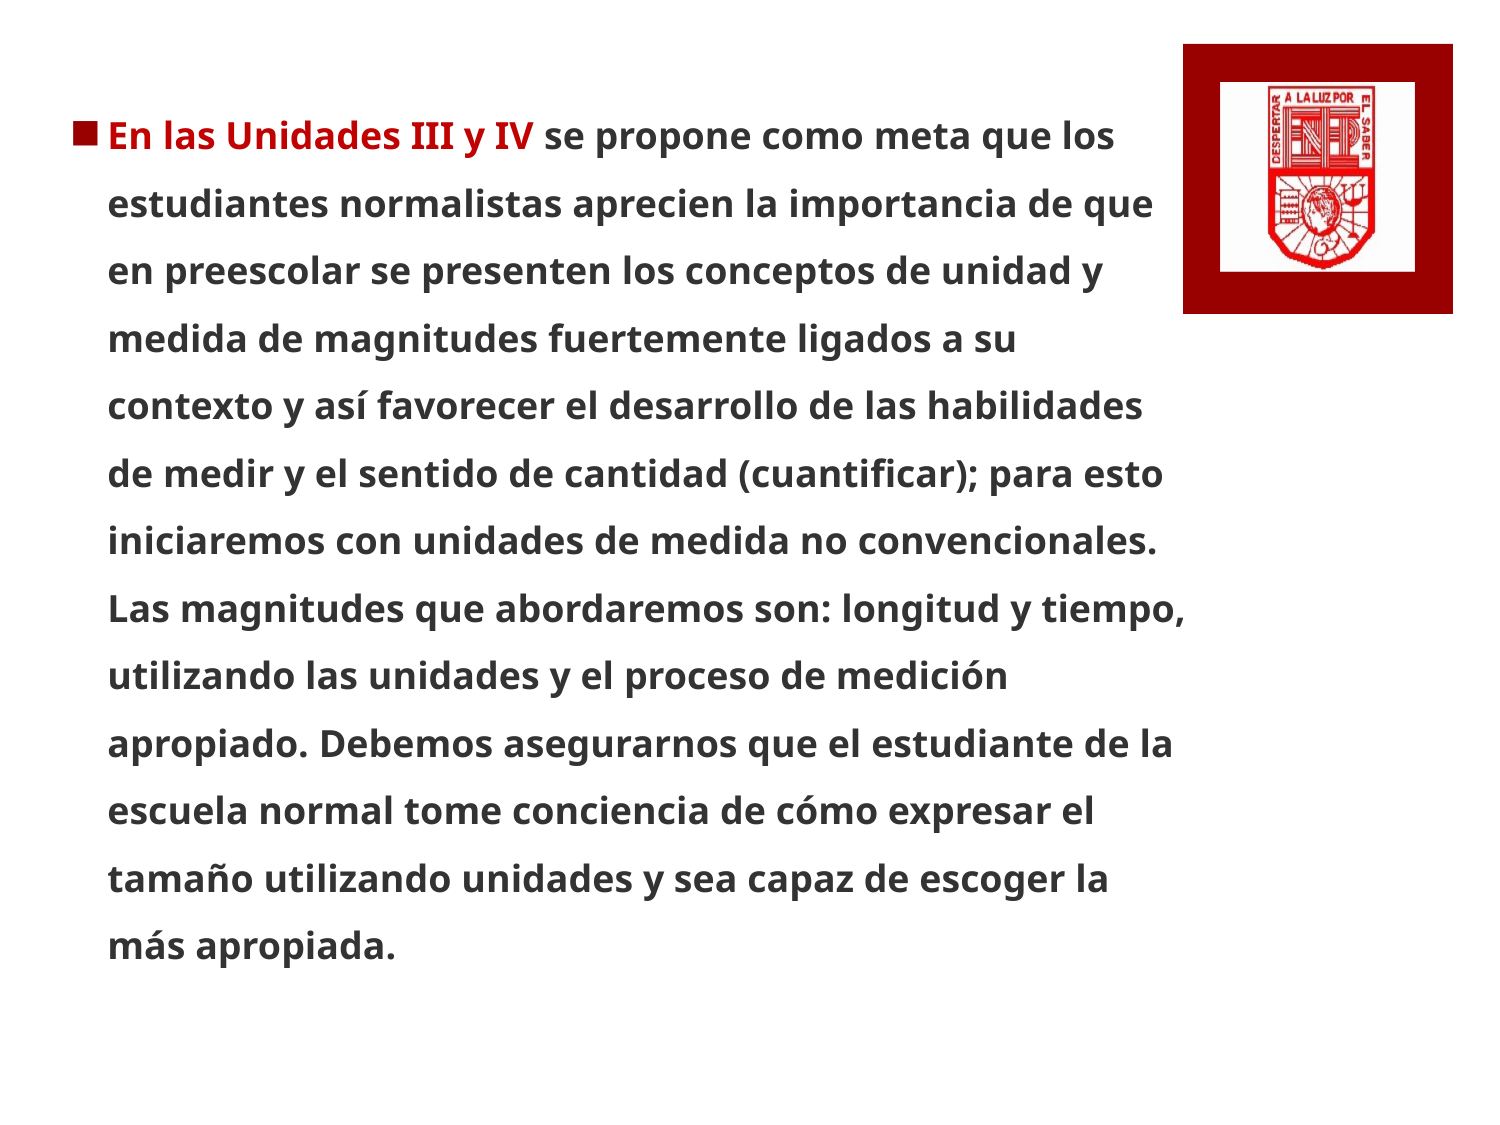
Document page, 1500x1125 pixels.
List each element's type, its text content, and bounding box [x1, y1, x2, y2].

list En las Unidades III y IV se propone como meta que los estudiantes normalistas aprecien la importancia de que en preescolar se presenten los conceptos de unidad y medida de magnitudes fuertemente ligados a su contexto y así favorecer el desarrollo de las habilidades de medir y el sentido de cantidad (cuantificar); para esto iniciaremos con unidades de medida no convencionales. Las magnitudes que abordaremos son: longitud y tiempo, utilizando las unidades y el proceso de medición apropiado. Debemos asegurarnos que el estudiante de la escuela normal tome conciencia de cómo expresar el tamaño utilizando unidades y sea capaz de escoger la más apropiada. [61, 81, 1196, 726]
picture [1220, 81, 1416, 272]
